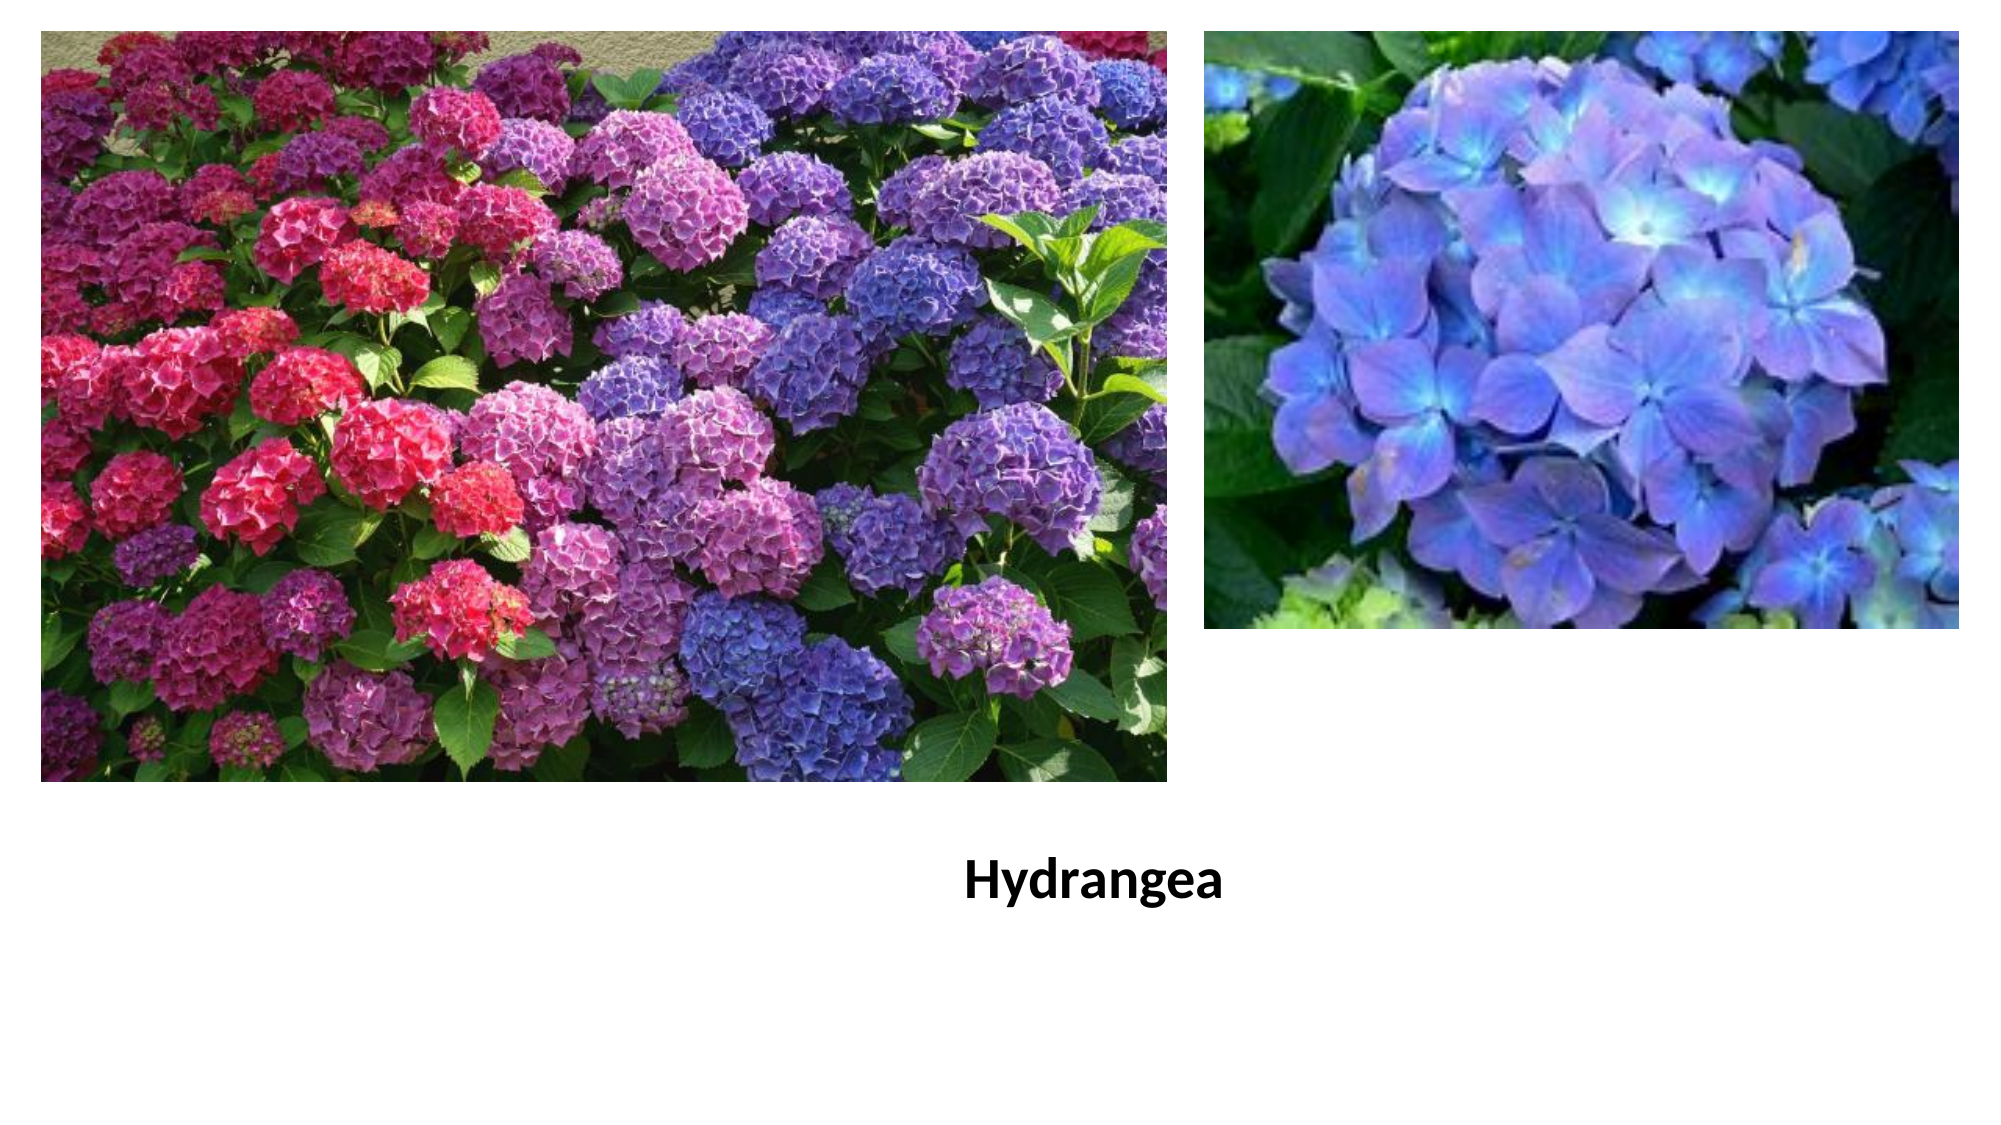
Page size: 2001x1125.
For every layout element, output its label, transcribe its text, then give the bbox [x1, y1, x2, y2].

picture [1204, 31, 1959, 629]
text_box Hydrangea [949, 833, 1266, 918]
picture [41, 31, 1167, 782]
